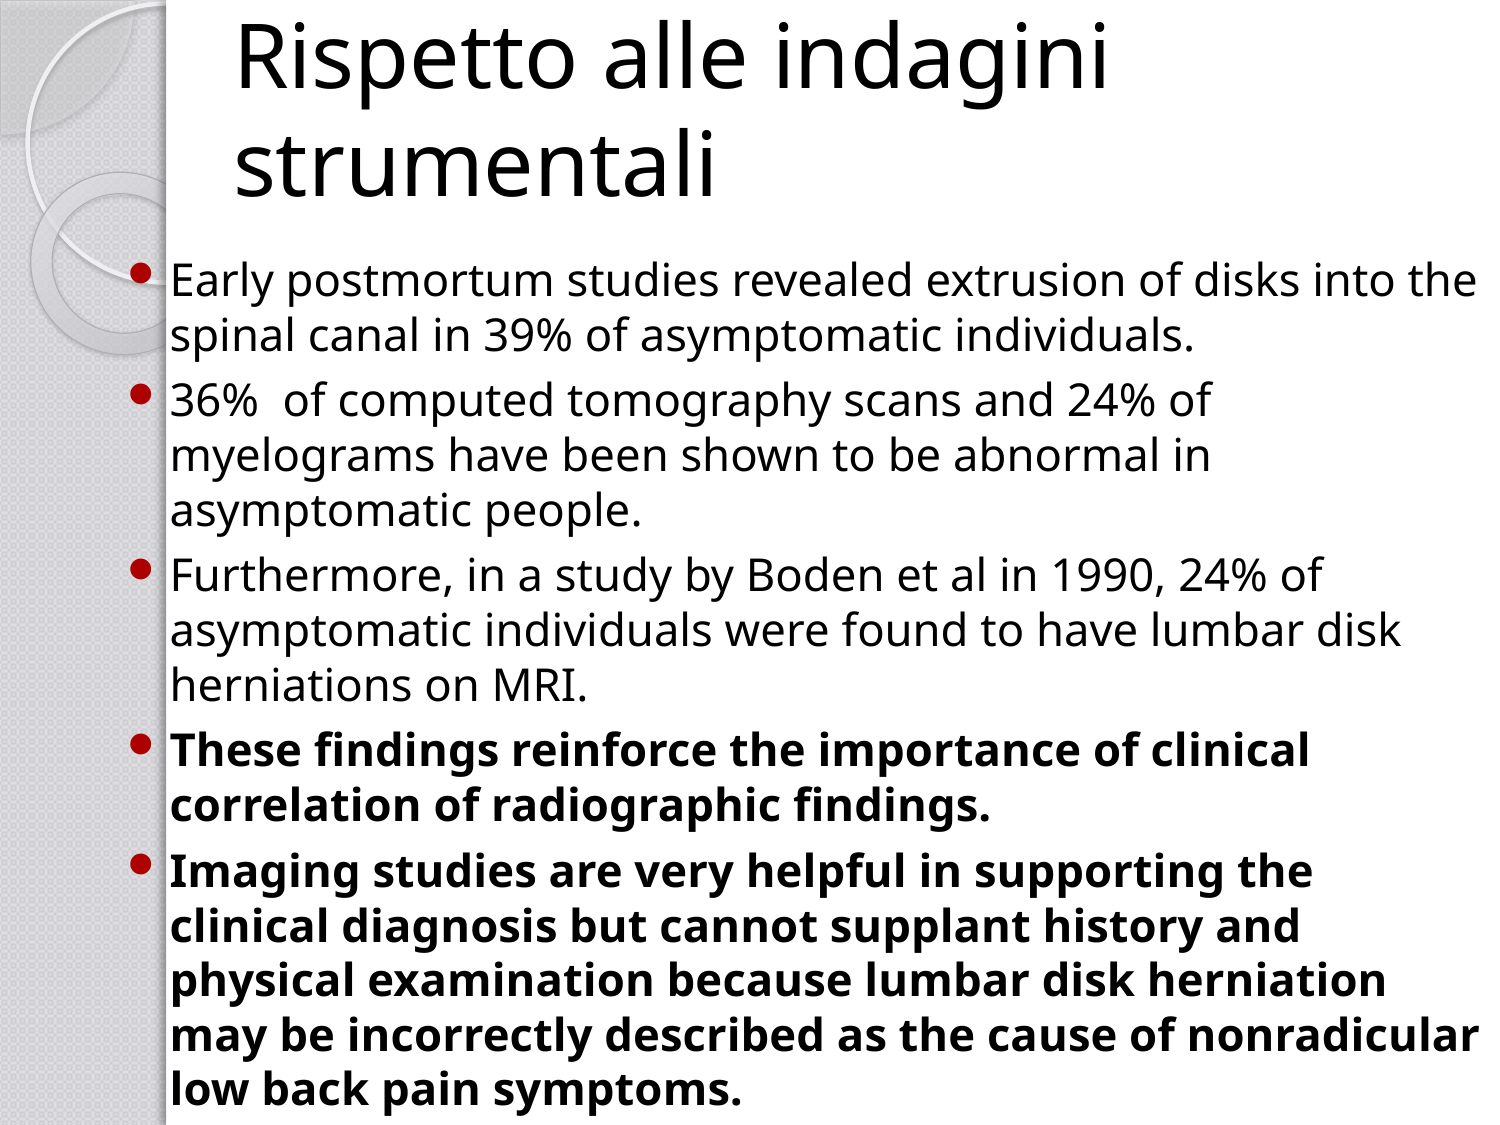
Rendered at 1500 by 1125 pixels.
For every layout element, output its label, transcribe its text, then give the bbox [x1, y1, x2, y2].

title Rispetto alle indagini strumentali [218, 30, 1449, 183]
list Early postmortum studies revealed extrusion of disks into the spinal canal in 39% of asymptomatic individuals. 36% of computed tomography scans and 24% of myelograms have been shown to be abnormal in asymptomatic people. Furthermore, in a study by Boden et al in 1990, 24% of asymptomatic individuals were found to have lumbar disk herniations on MRI. These findings reinforce the importance of clinical correlation of radiographic findings. Imaging studies are very helpful in supporting the clinical diagnosis but cannot supplant history and physical examination because lumbar disk herniation may be incorrectly described as the cause of nonradicular low back pain symptoms. [100, 243, 1500, 1125]
